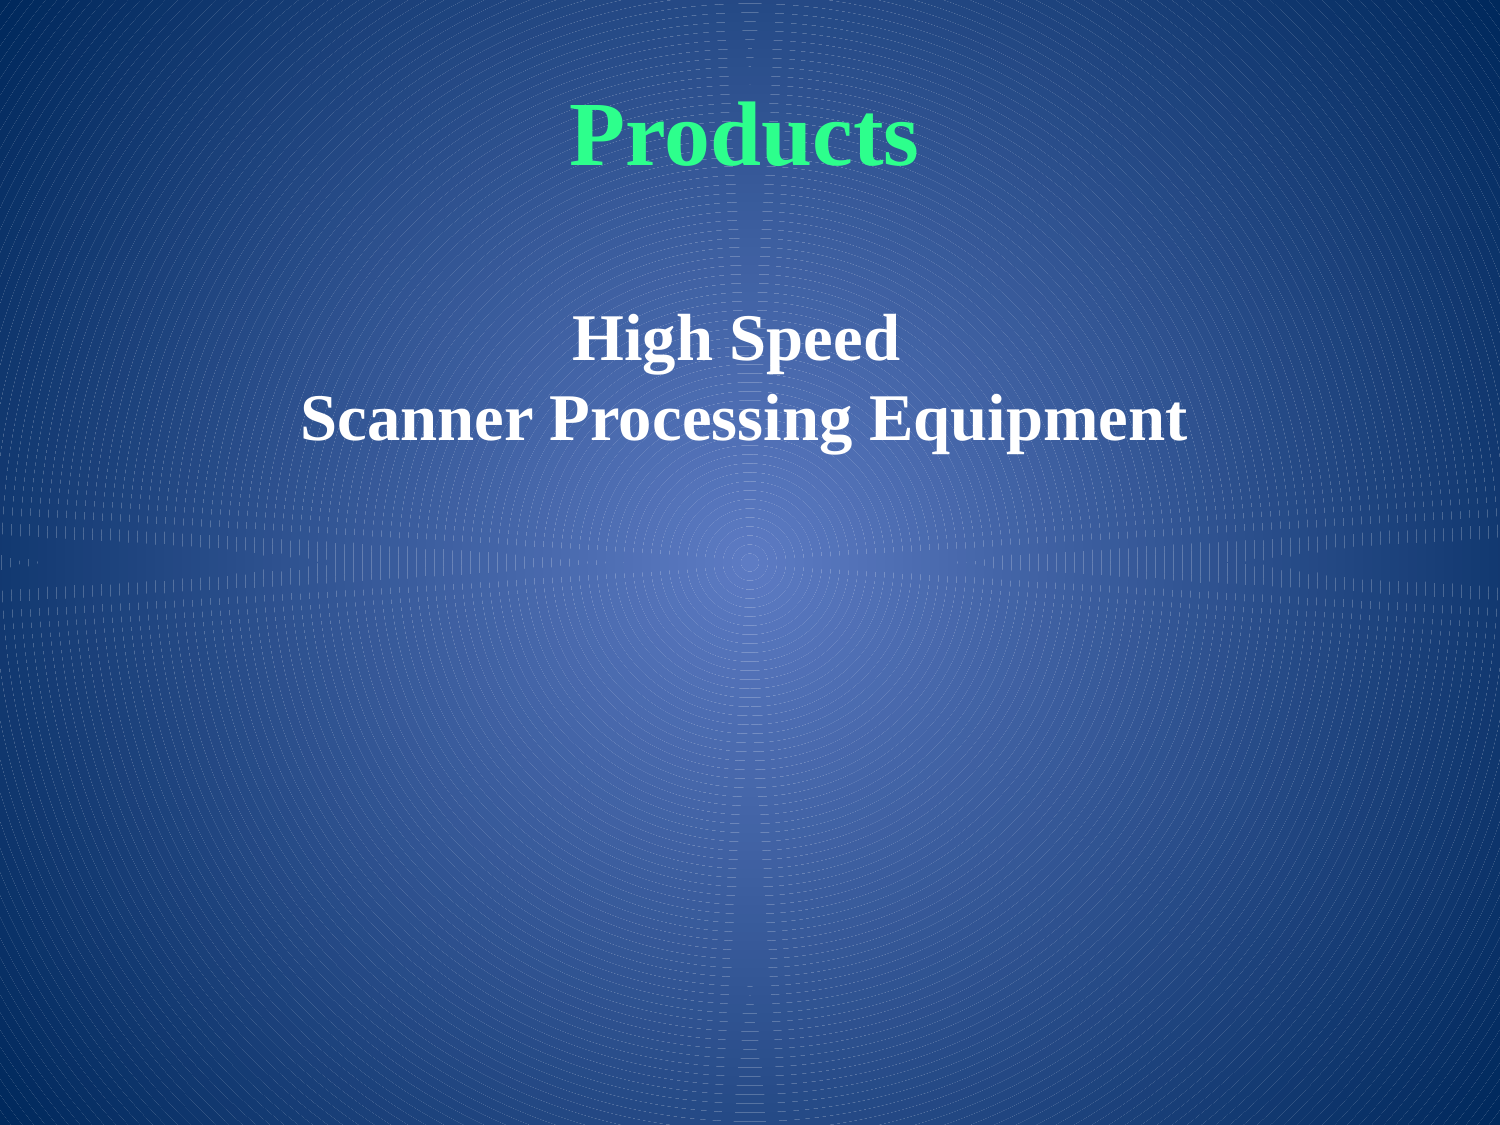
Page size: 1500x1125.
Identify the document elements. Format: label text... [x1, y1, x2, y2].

text_box Products High Speed Scanner Processing Equipment [69, 66, 1420, 551]
